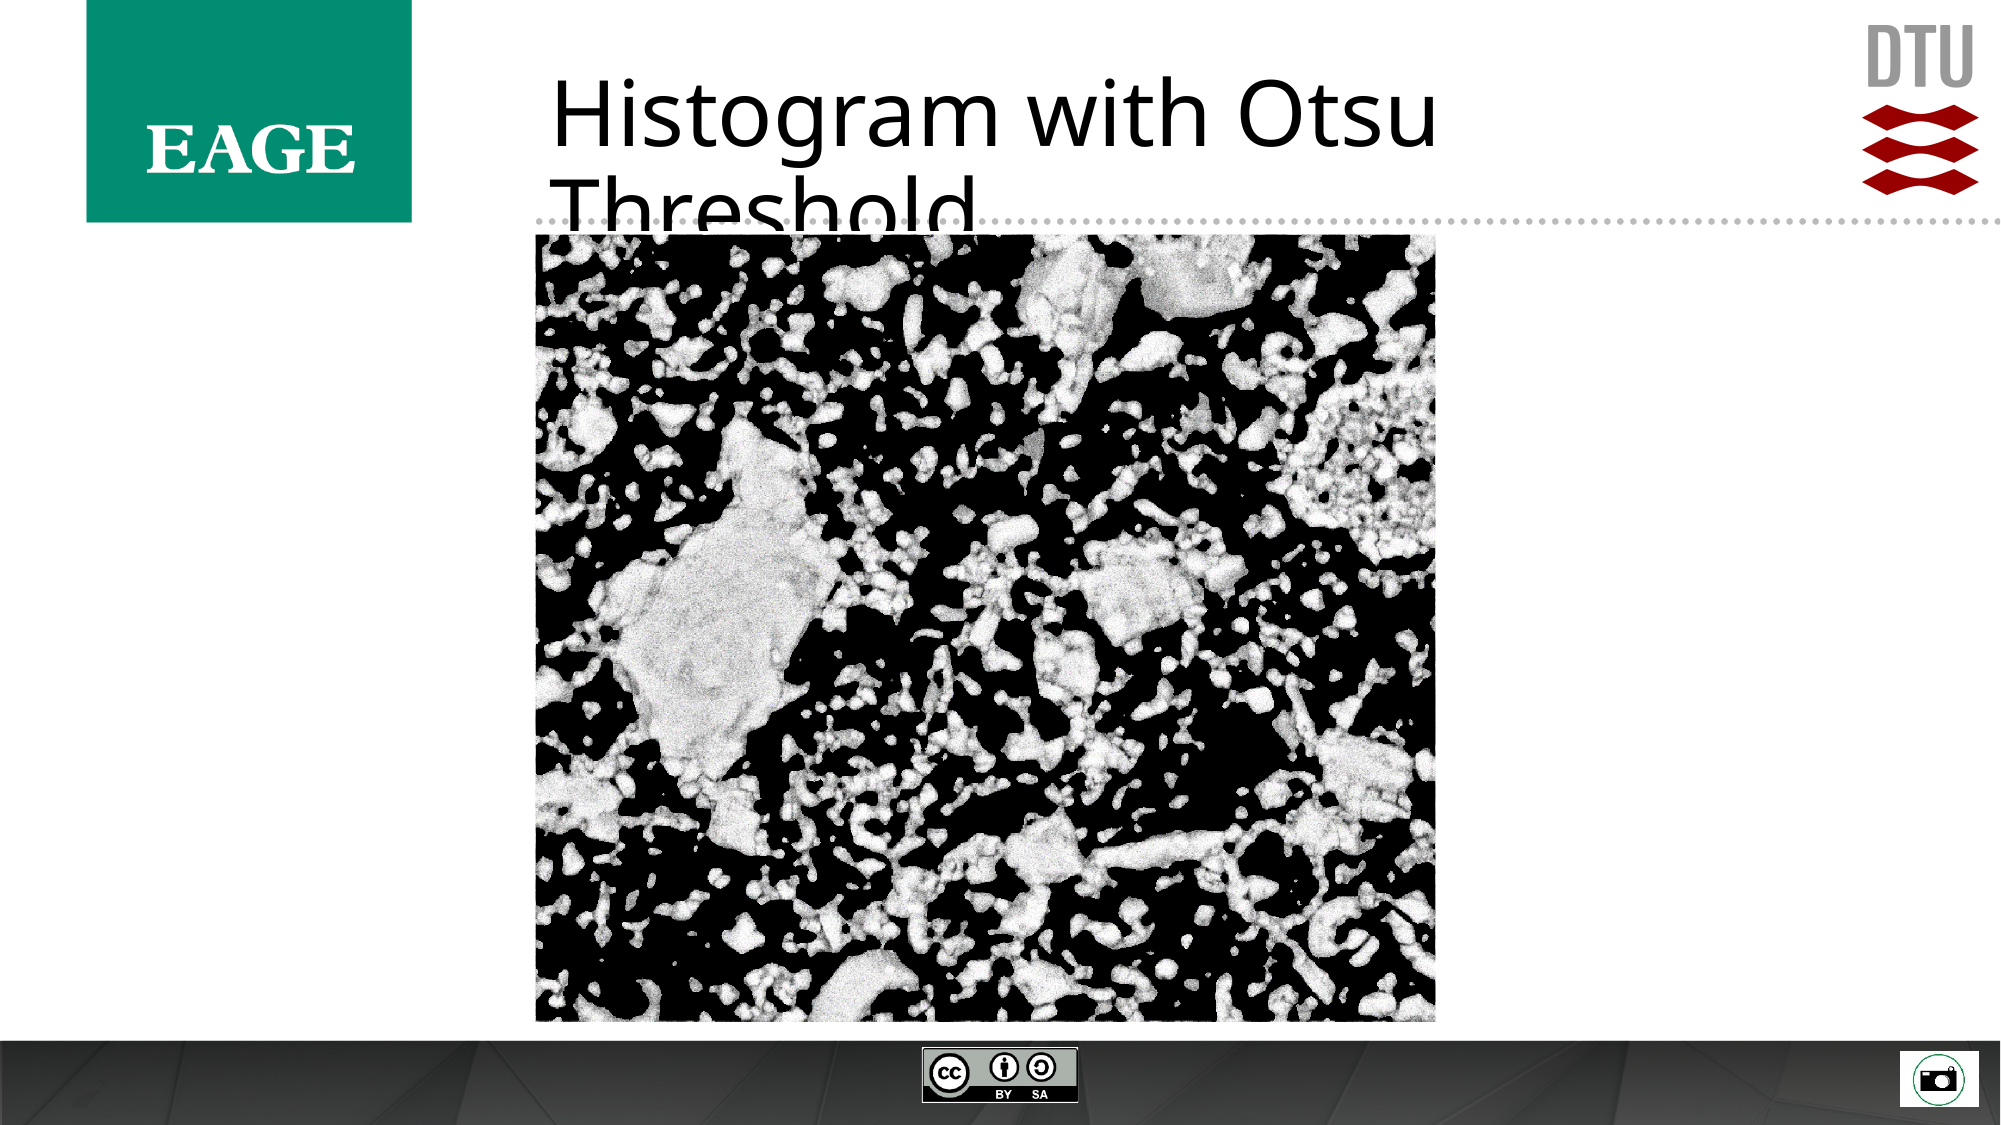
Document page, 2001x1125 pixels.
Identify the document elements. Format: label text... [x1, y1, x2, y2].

title Histogram with Otsu Threshold [534, 59, 1863, 278]
picture [0, 0, 2001, 1125]
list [512, 231, 1436, 1036]
